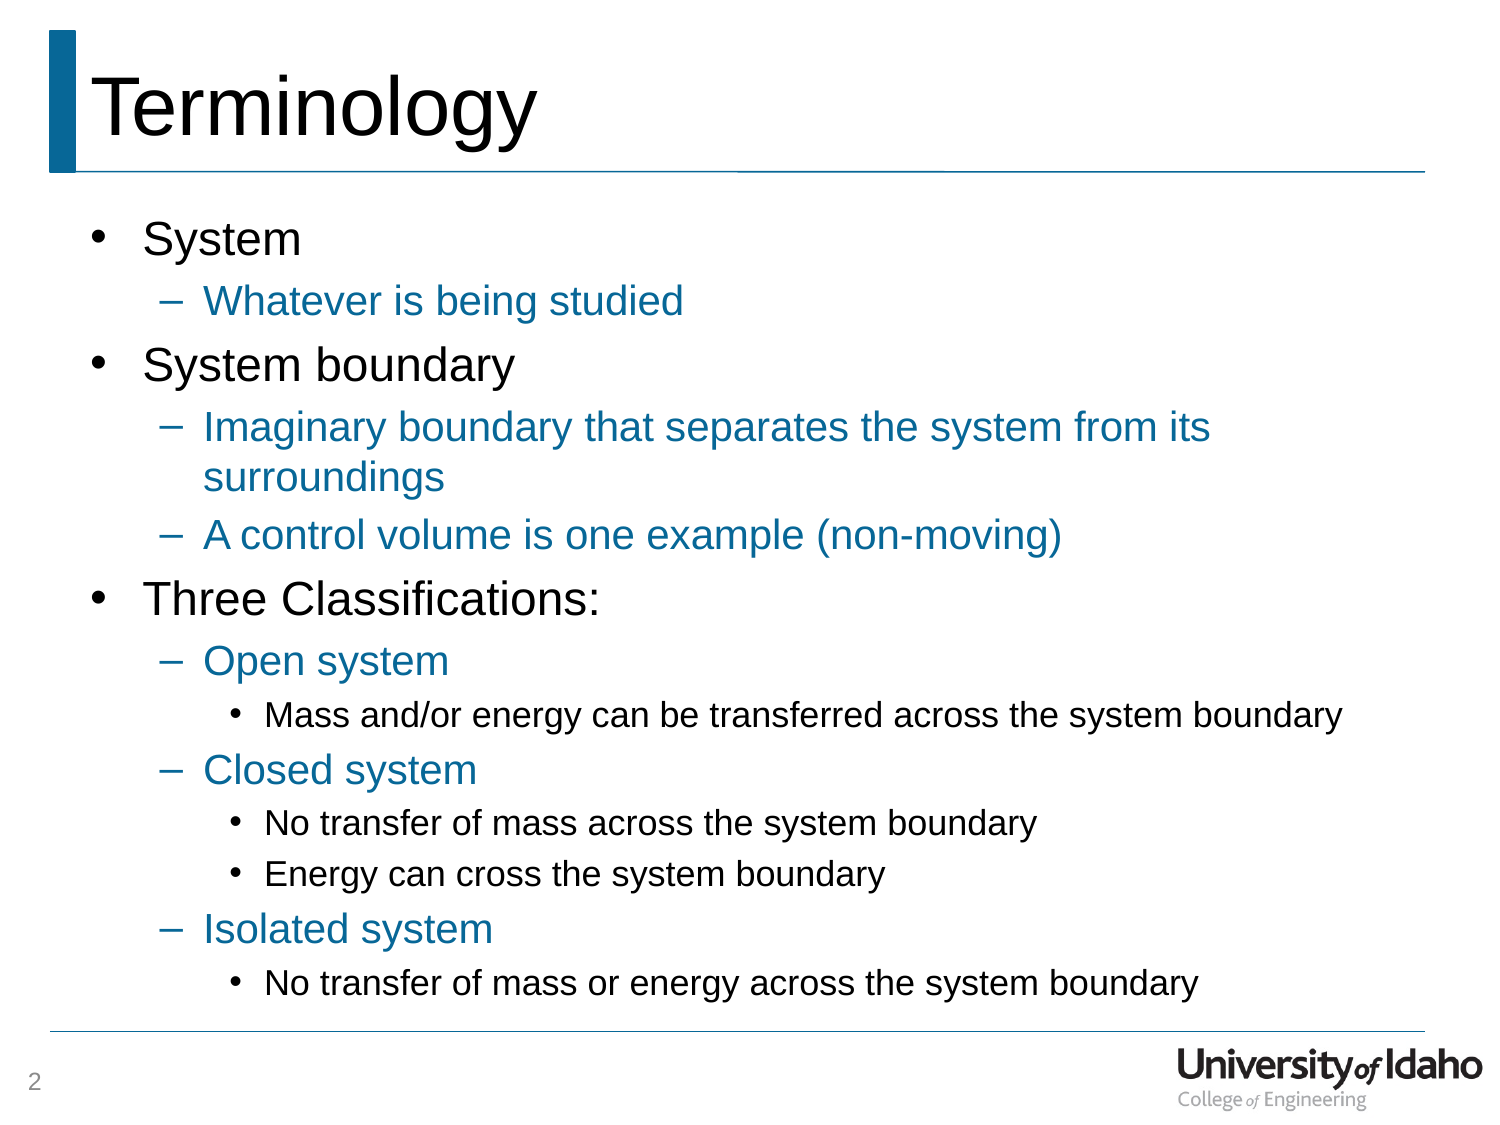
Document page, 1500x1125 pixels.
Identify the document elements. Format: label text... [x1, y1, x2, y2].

title Terminology [75, 31, 1425, 174]
list System Whatever is being studied System boundary Imaginary boundary that separates the system from its surroundings A control volume is one example (non-moving) Three Classifications: Open system Mass and/or energy can be transferred across the system boundary Closed system No transfer of mass across the system boundary Energy can cross the system boundary Isolated system No transfer of mass or energy across the system boundary [75, 200, 1425, 1017]
picture [1165, 1041, 1495, 1118]
slide_number 2 [12, 1050, 140, 1111]
